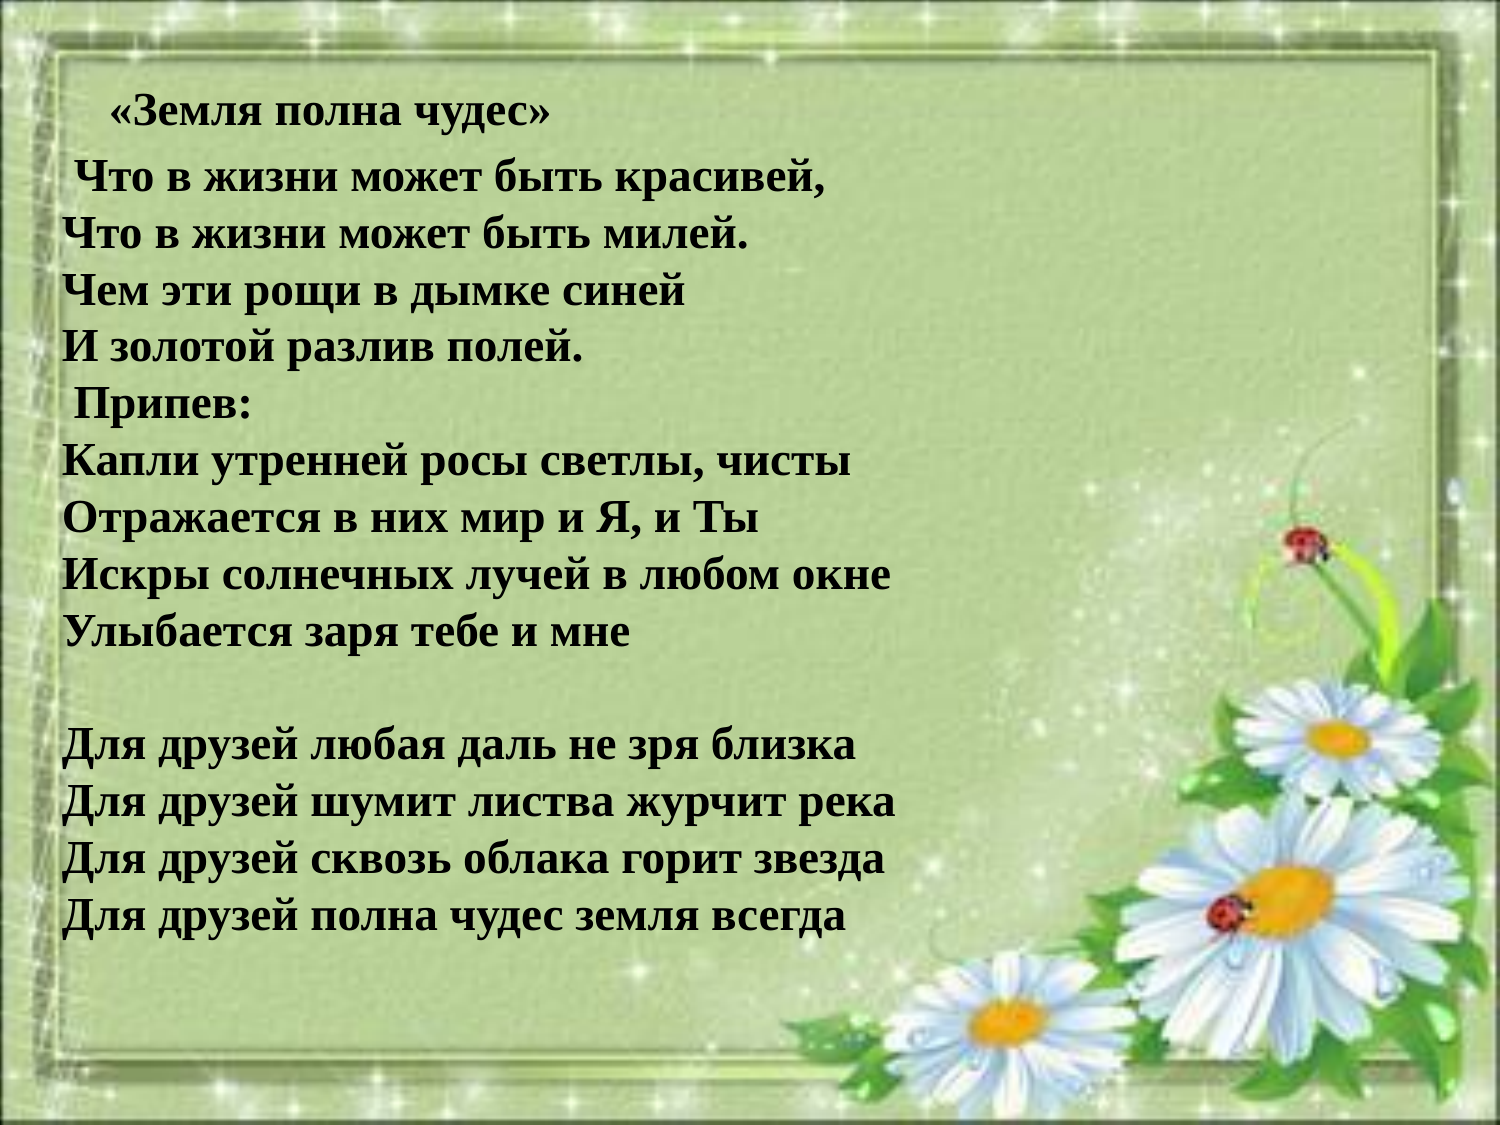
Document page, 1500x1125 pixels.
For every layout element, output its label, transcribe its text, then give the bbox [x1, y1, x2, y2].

list «Земля полна чудес» Что в жизни может быть красивей, Что в жизни может быть милей. Чем эти рощи в дымке синей И золотой разлив полей. Припев: Капли утренней росы светлы, чисты Отражается в них мир и Я, и Ты Искры солнечных лучей в любом окне Улыбается заря тебе и мне Для друзей любая даль не зря близка Для друзей шумит листва журчит река Для друзей сквозь облака горит звезда Для друзей полна чудес земля всегда [0, 70, 1425, 1067]
picture [0, 0, 1500, 1125]
